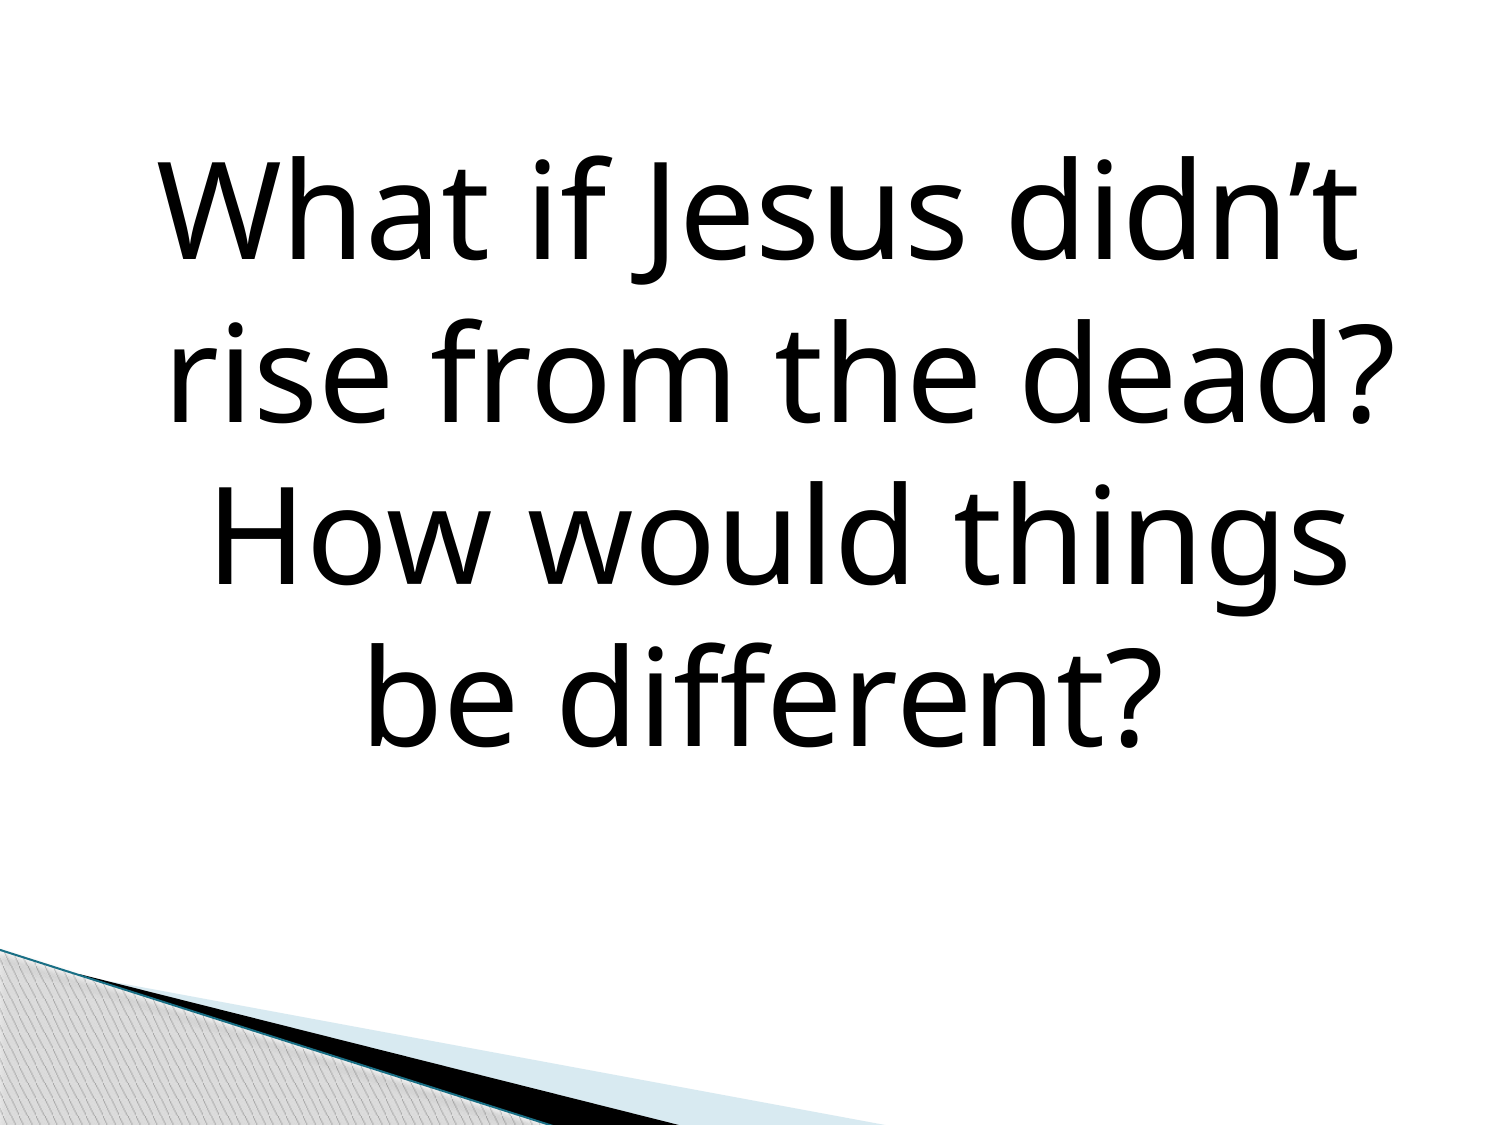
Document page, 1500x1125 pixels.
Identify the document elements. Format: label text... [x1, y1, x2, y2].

list What if Jesus didn’t rise from the dead? How would things be different? [75, 116, 1425, 860]
